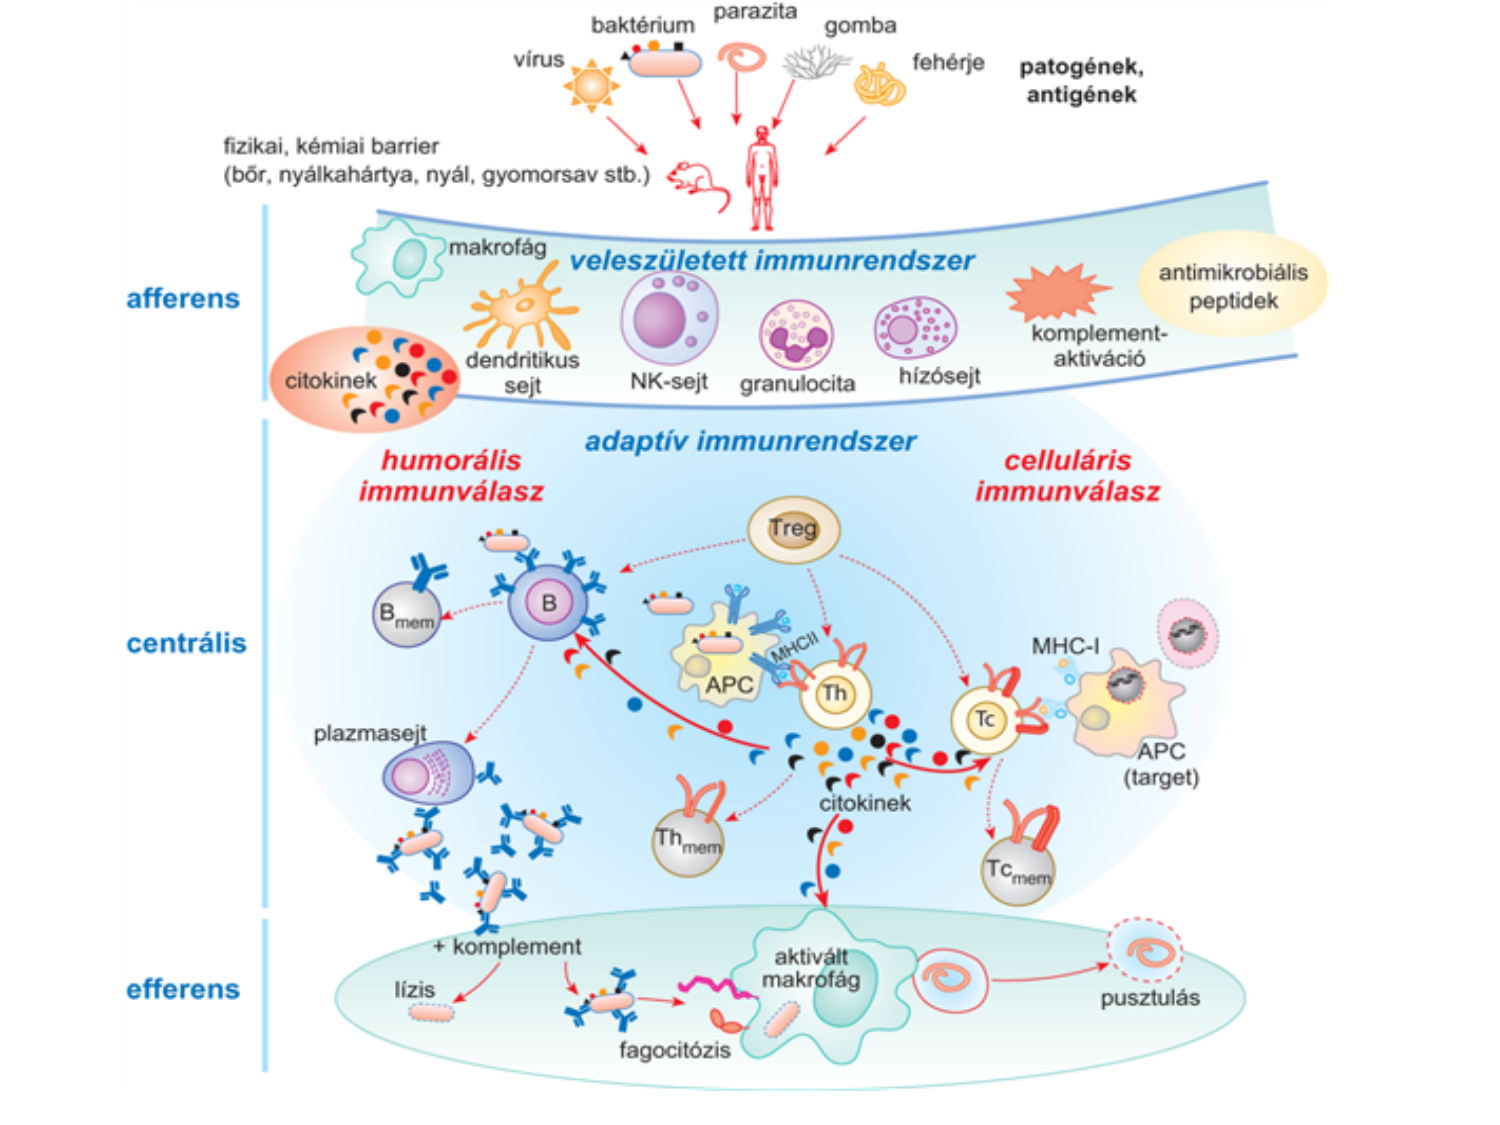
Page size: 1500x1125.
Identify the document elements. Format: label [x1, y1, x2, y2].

picture [125, 0, 1329, 1091]
